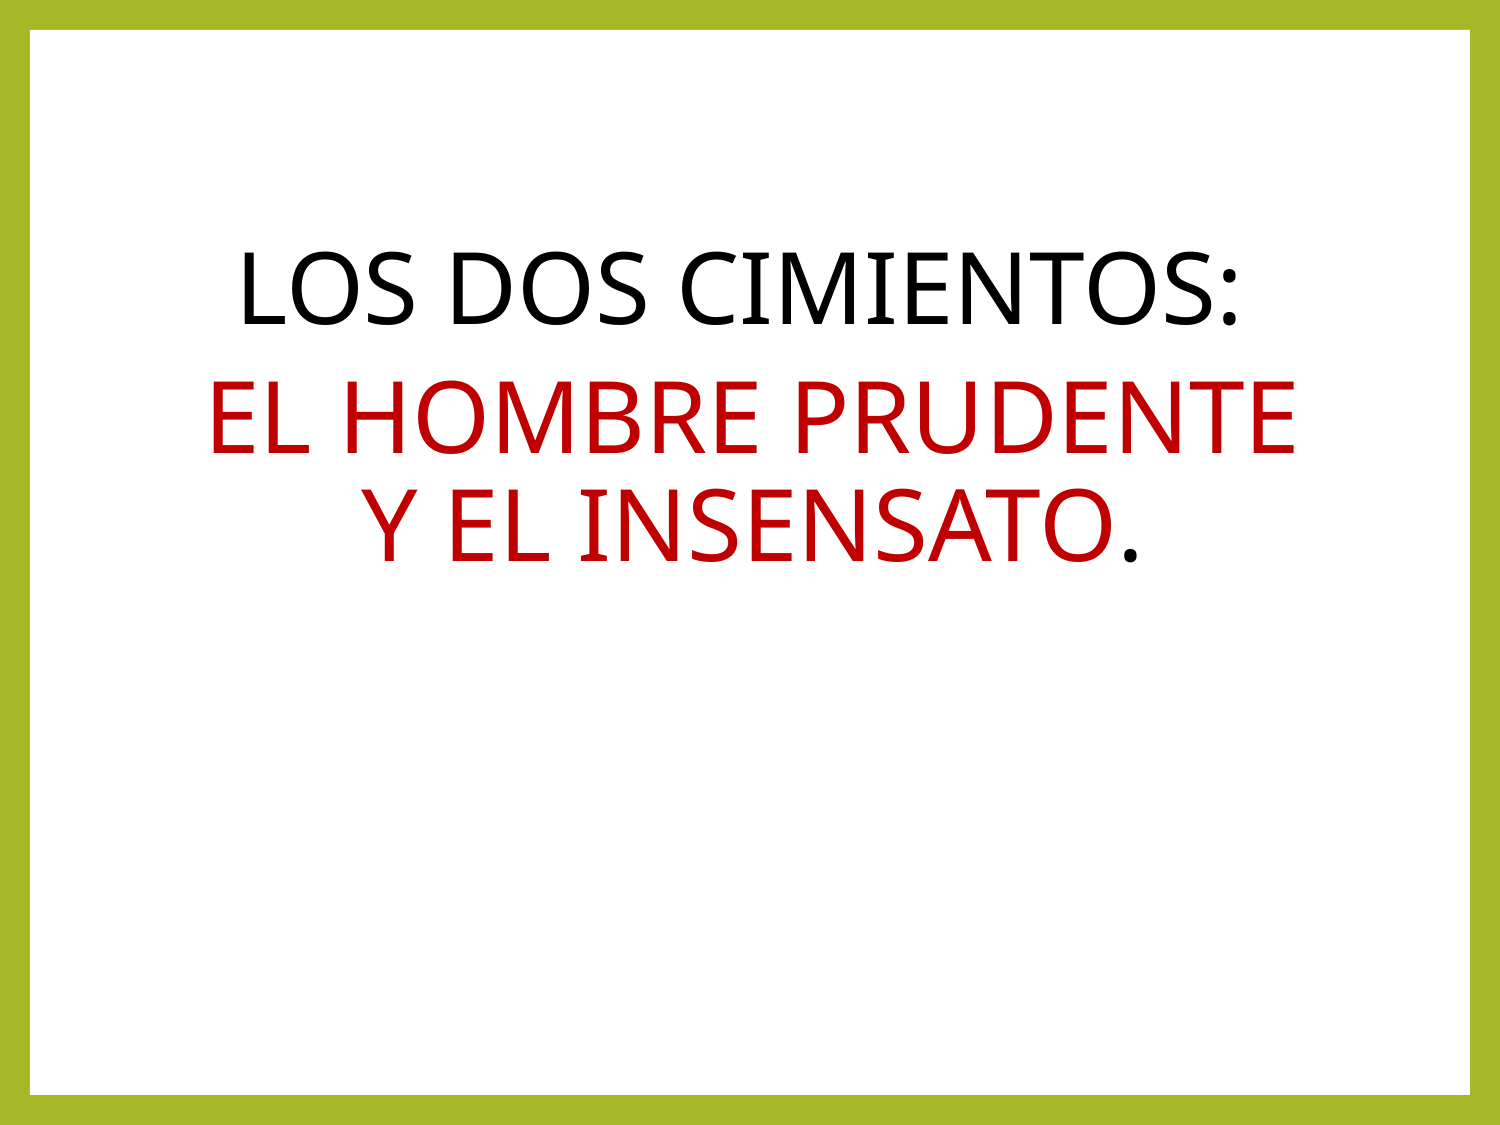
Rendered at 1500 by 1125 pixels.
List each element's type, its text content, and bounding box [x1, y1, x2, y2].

list LOS DOS CIMIENTOS: EL HOMBRE PRUDENTE Y EL INSENSATO. [142, 231, 1358, 894]
